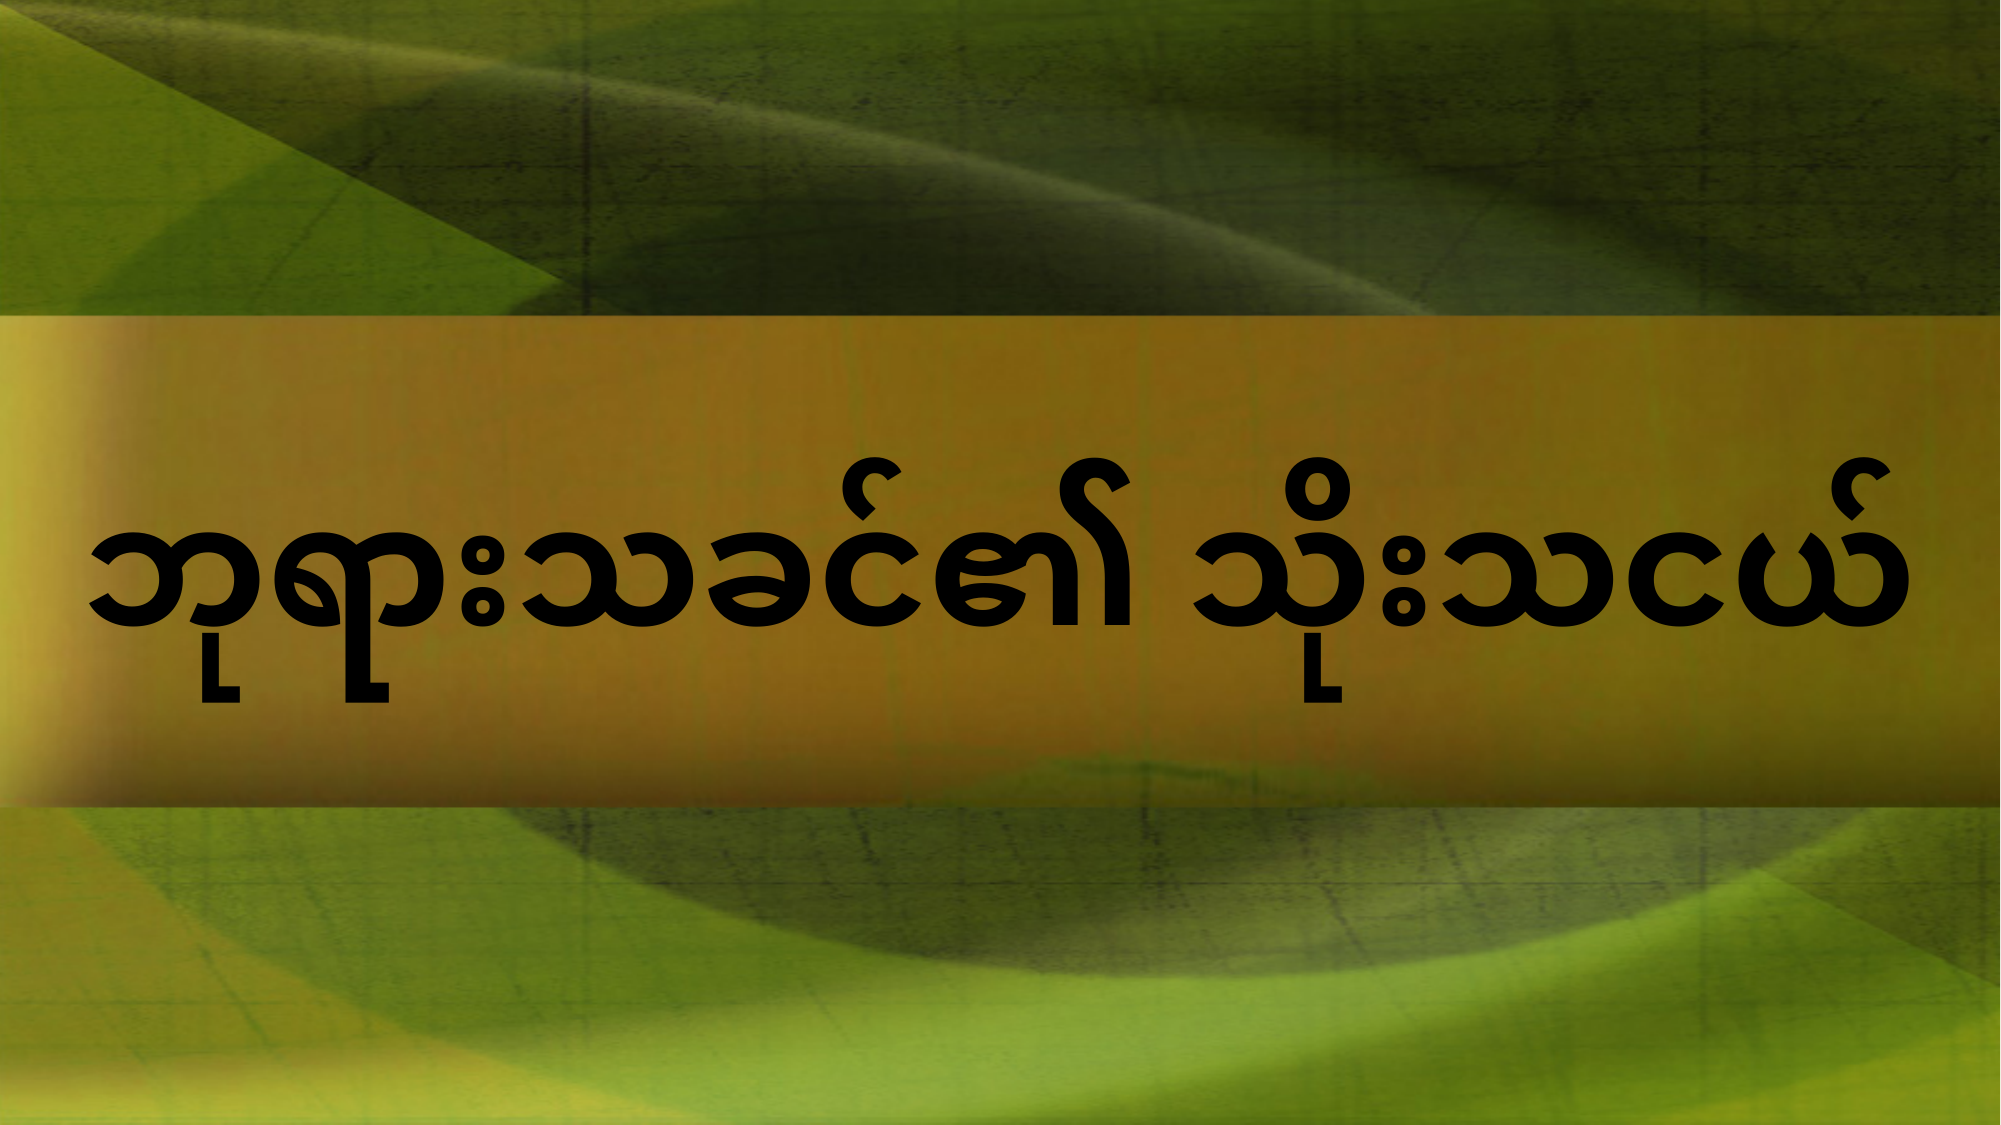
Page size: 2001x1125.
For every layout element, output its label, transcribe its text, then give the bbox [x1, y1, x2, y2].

picture [0, 0, 2001, 1125]
text_box ဘုရားသခင်၏ သိုးသငယ် [0, 451, 2000, 667]
